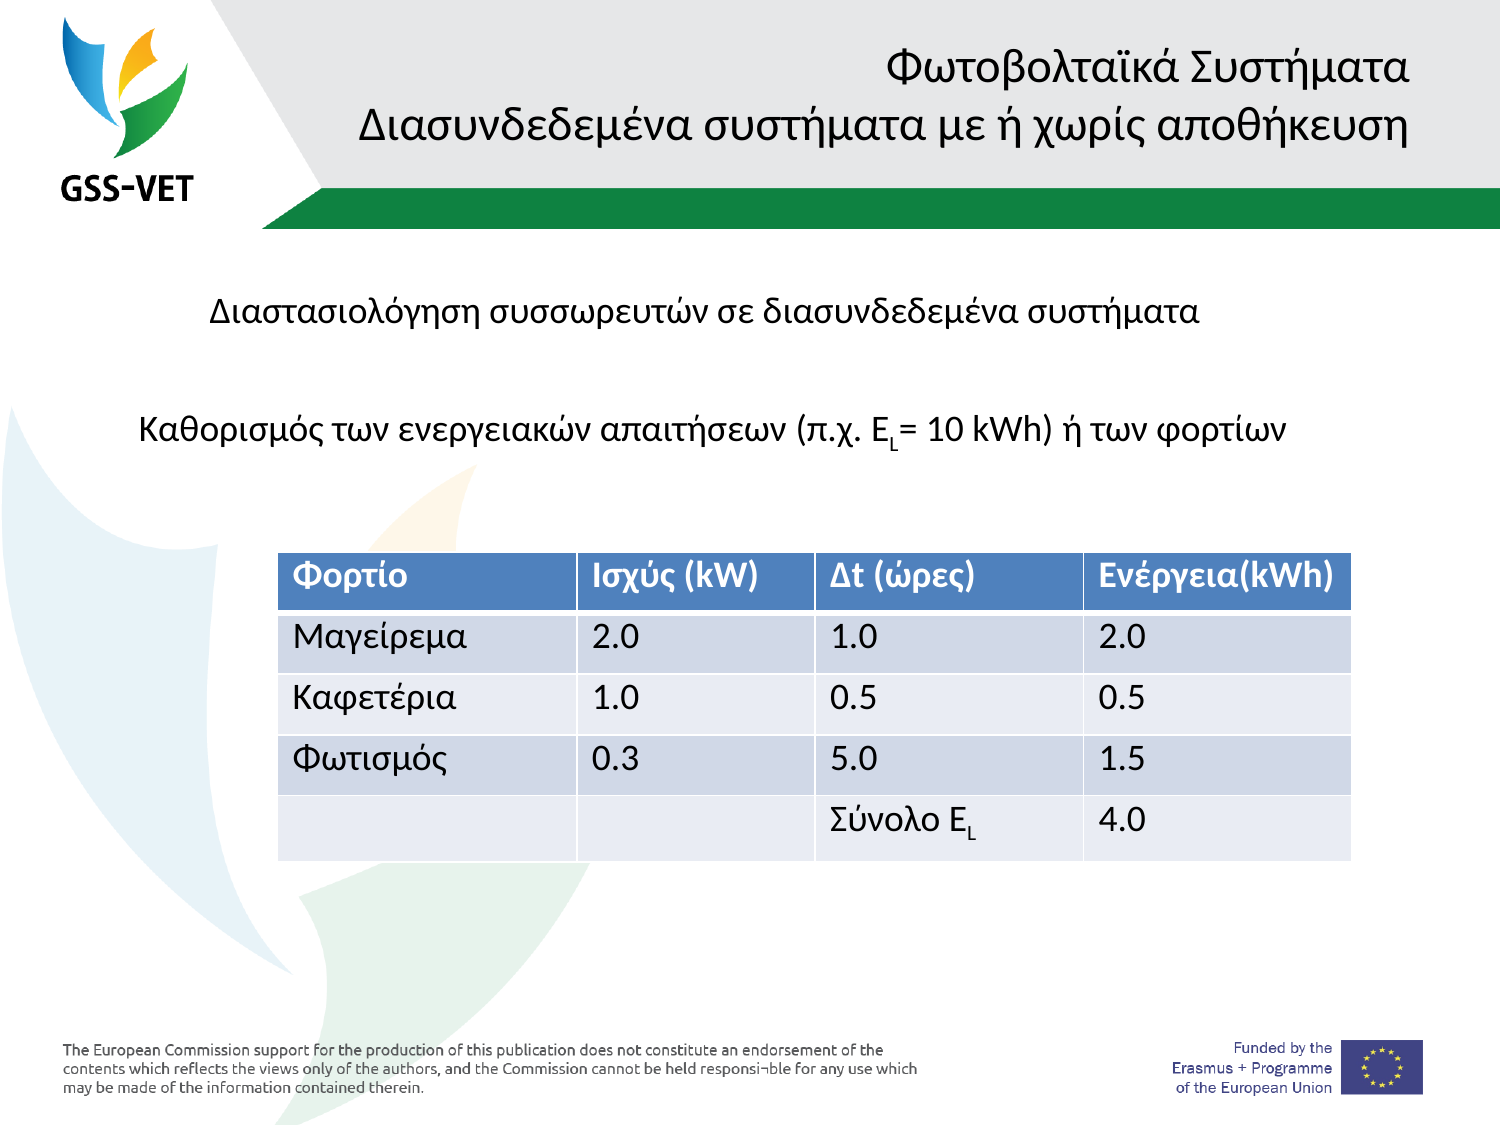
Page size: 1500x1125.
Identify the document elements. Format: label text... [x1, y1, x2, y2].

table_cell 5.0 [816, 736, 1083, 795]
table_cell 1.0 [816, 616, 1083, 673]
table_cell 1.0 [578, 675, 814, 734]
table_header Δt (ώρες) [816, 553, 1083, 610]
table_cell 2.0 [1084, 616, 1351, 673]
table_cell 2.0 [578, 616, 814, 673]
table_cell Καφετέρια [278, 675, 576, 734]
table_cell Σύνολο EL [816, 796, 1083, 861]
table_cell Φωτισμός [278, 736, 576, 795]
table_cell 0.5 [816, 675, 1083, 734]
picture [0, 0, 1500, 1125]
table_header Φορτίο [278, 553, 576, 610]
table_cell [278, 796, 576, 861]
table_cell 4.0 [1084, 796, 1351, 861]
table_header Ενέργεια(kWh) [1084, 553, 1351, 610]
table_header Ισχύς (kW) [578, 553, 814, 610]
table_cell Μαγείρεμα [278, 616, 576, 673]
title Φωτοβολταϊκά Συστήματα Διασυνδεδεμένα συστήματα με ή χωρίς αποθήκευση [324, 0, 1425, 185]
text_box Διαστασιολόγηση συσσωρευτών σε διασυνδεδεμένα συστήματα [194, 278, 1294, 339]
table_cell [578, 796, 814, 861]
text_box Καθορισμός των ενεργειακών απαιτήσεων (π.χ. EL= 10 kWh) ή των φορτίων [123, 397, 1329, 508]
table_cell 1.5 [1084, 736, 1351, 795]
table_cell 0.3 [578, 736, 814, 795]
table_cell 0.5 [1084, 675, 1351, 734]
